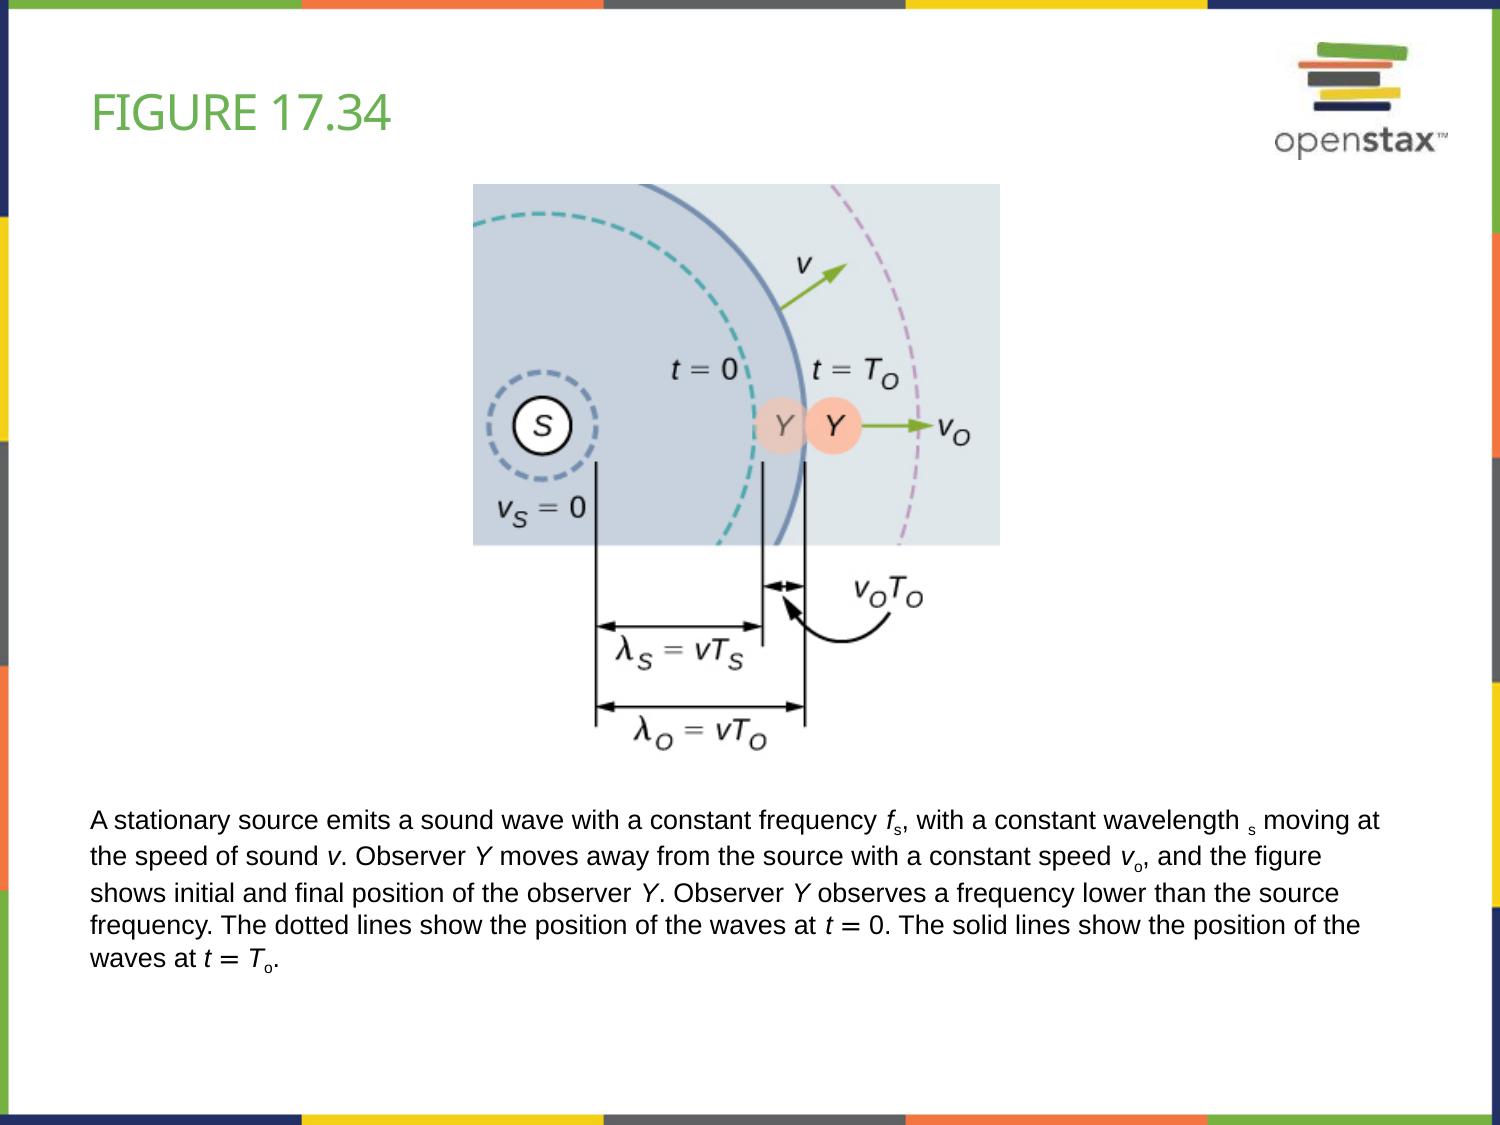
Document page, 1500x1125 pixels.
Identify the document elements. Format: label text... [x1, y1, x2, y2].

title Figure 17.34 [75, 39, 1275, 148]
picture [0, 0, 1500, 1125]
